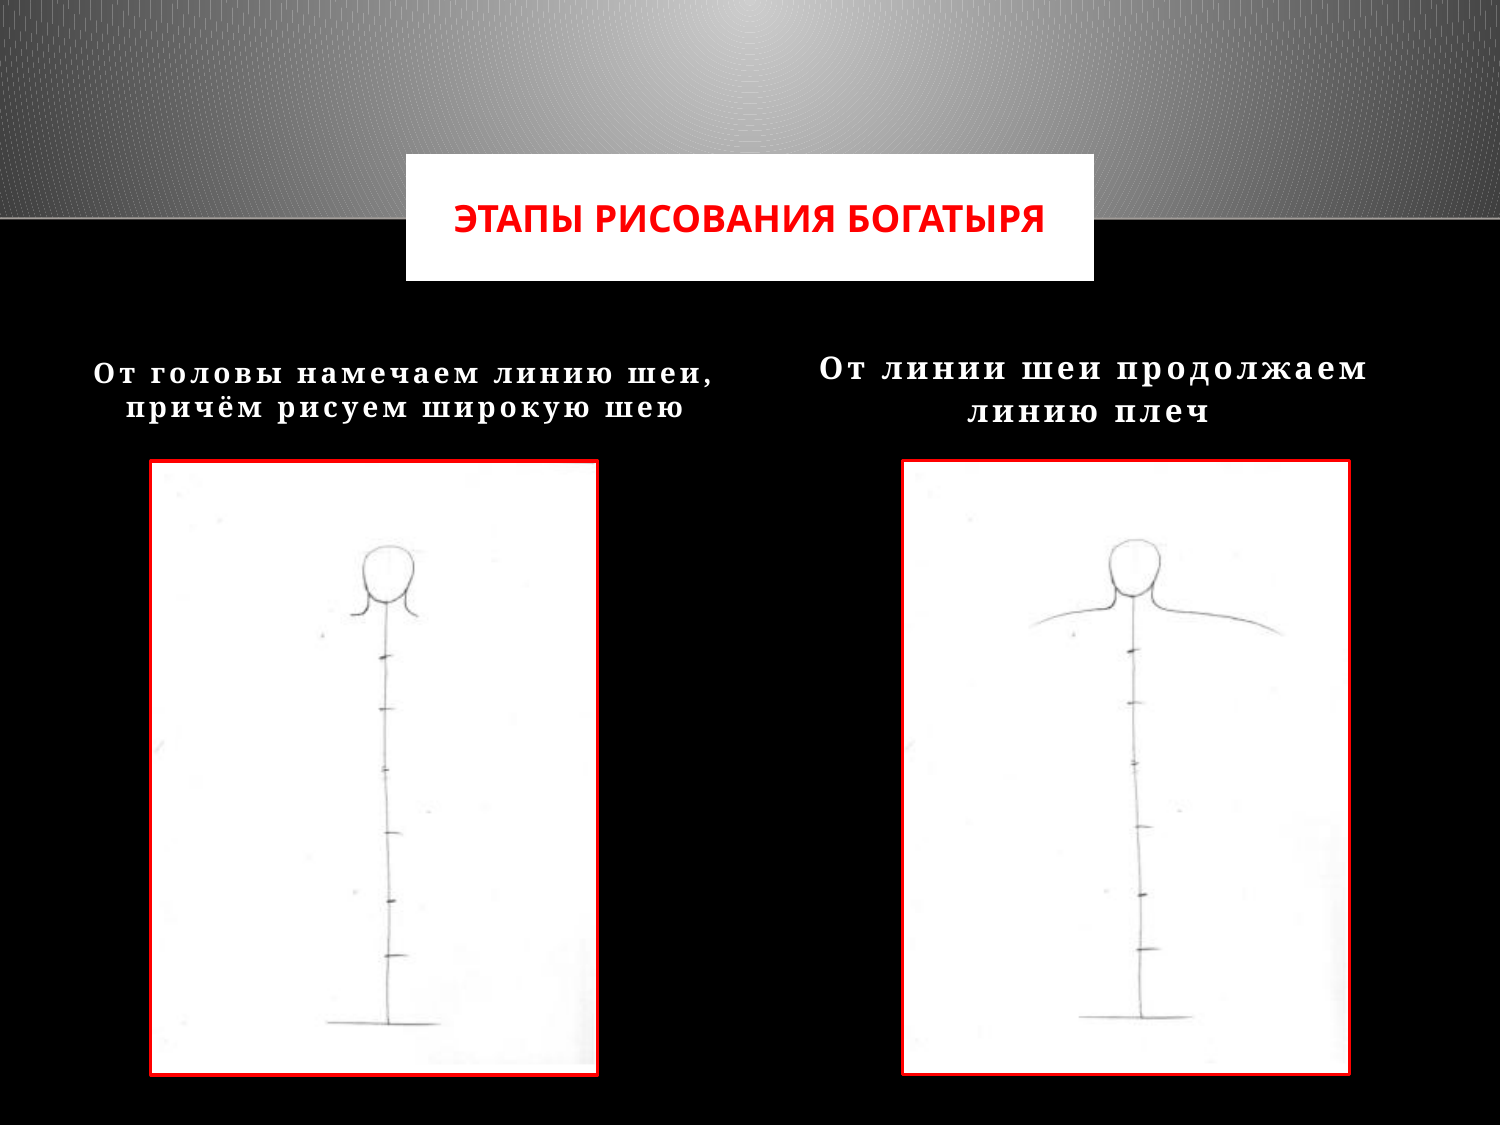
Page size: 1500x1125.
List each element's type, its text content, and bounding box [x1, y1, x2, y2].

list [152, 462, 597, 1074]
title ЭТАПЫ РИСОВАНИЯ БОГАТЫРЯ [406, 154, 1094, 281]
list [903, 461, 1348, 1074]
list От головы намечаем линию шеи, причём рисуем широкую шею [67, 323, 743, 455]
list От линии шеи продолжаем линию плеч [757, 323, 1433, 455]
